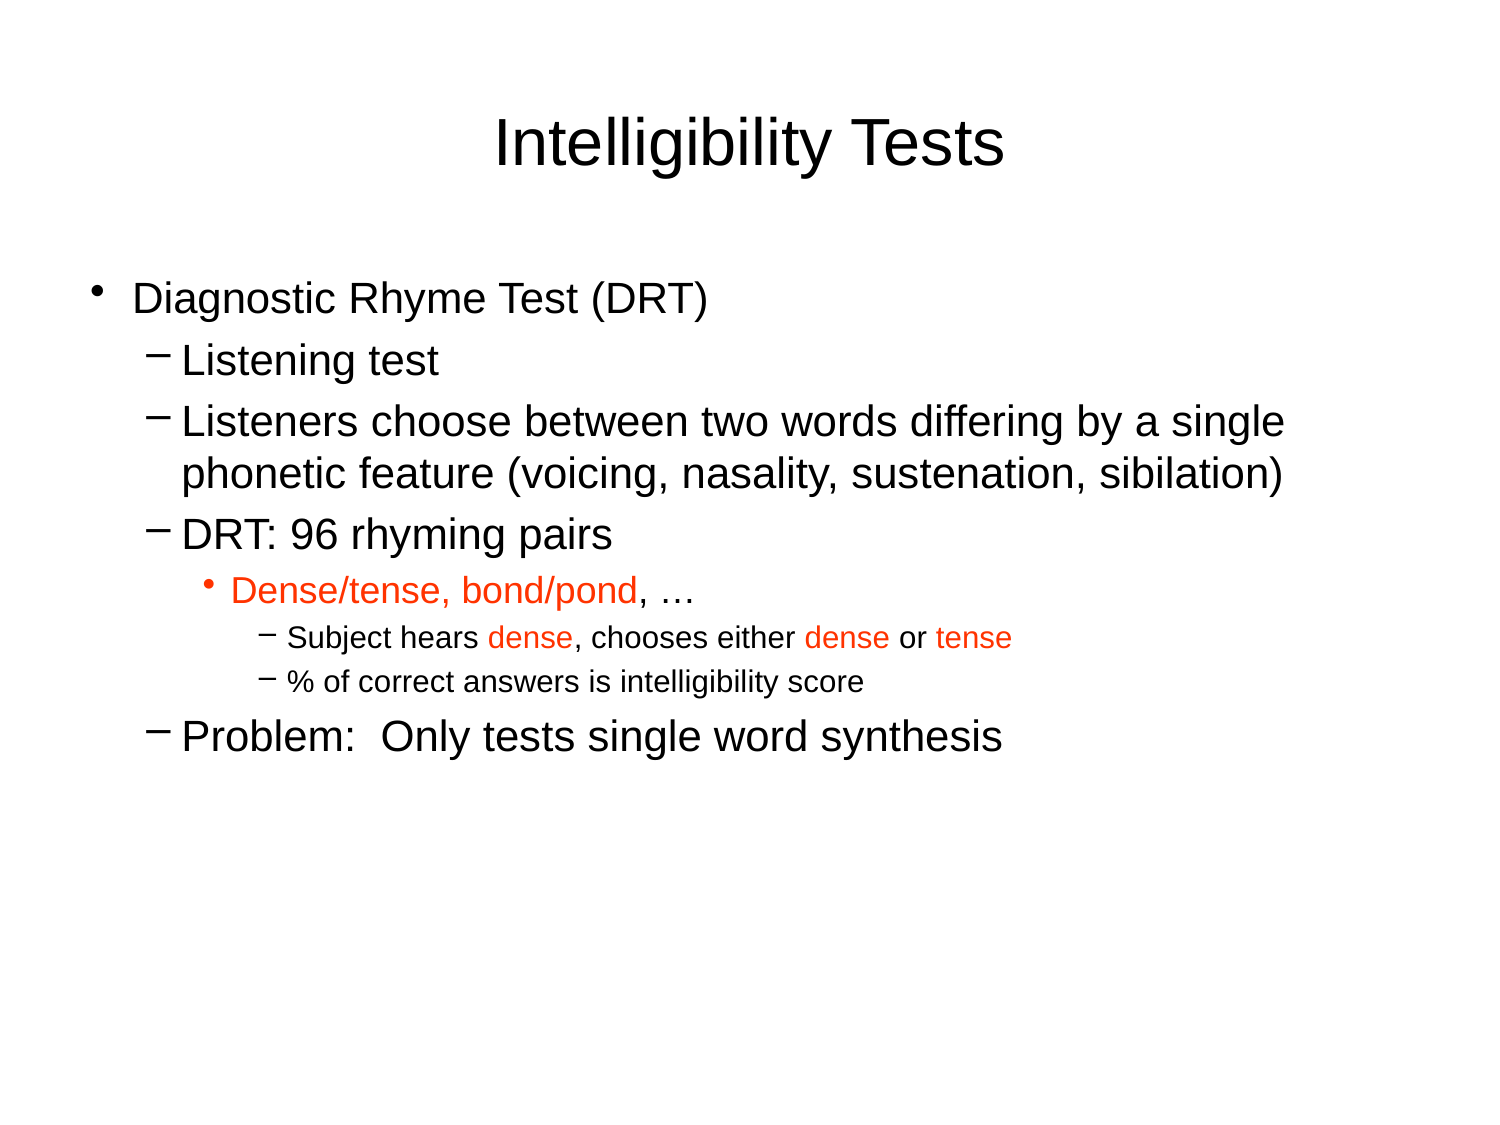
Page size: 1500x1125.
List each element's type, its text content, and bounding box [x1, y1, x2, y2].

title Intelligibility Tests [75, 45, 1425, 233]
list Diagnostic Rhyme Test (DRT) Listening test Listeners choose between two words differing by a single phonetic feature (voicing, nasality, sustenation, sibilation) DRT: 96 rhyming pairs Dense/tense, bond/pond, … Subject hears dense, chooses either dense or tense % of correct answers is intelligibility score Problem: Only tests single word synthesis [75, 262, 1425, 1005]
